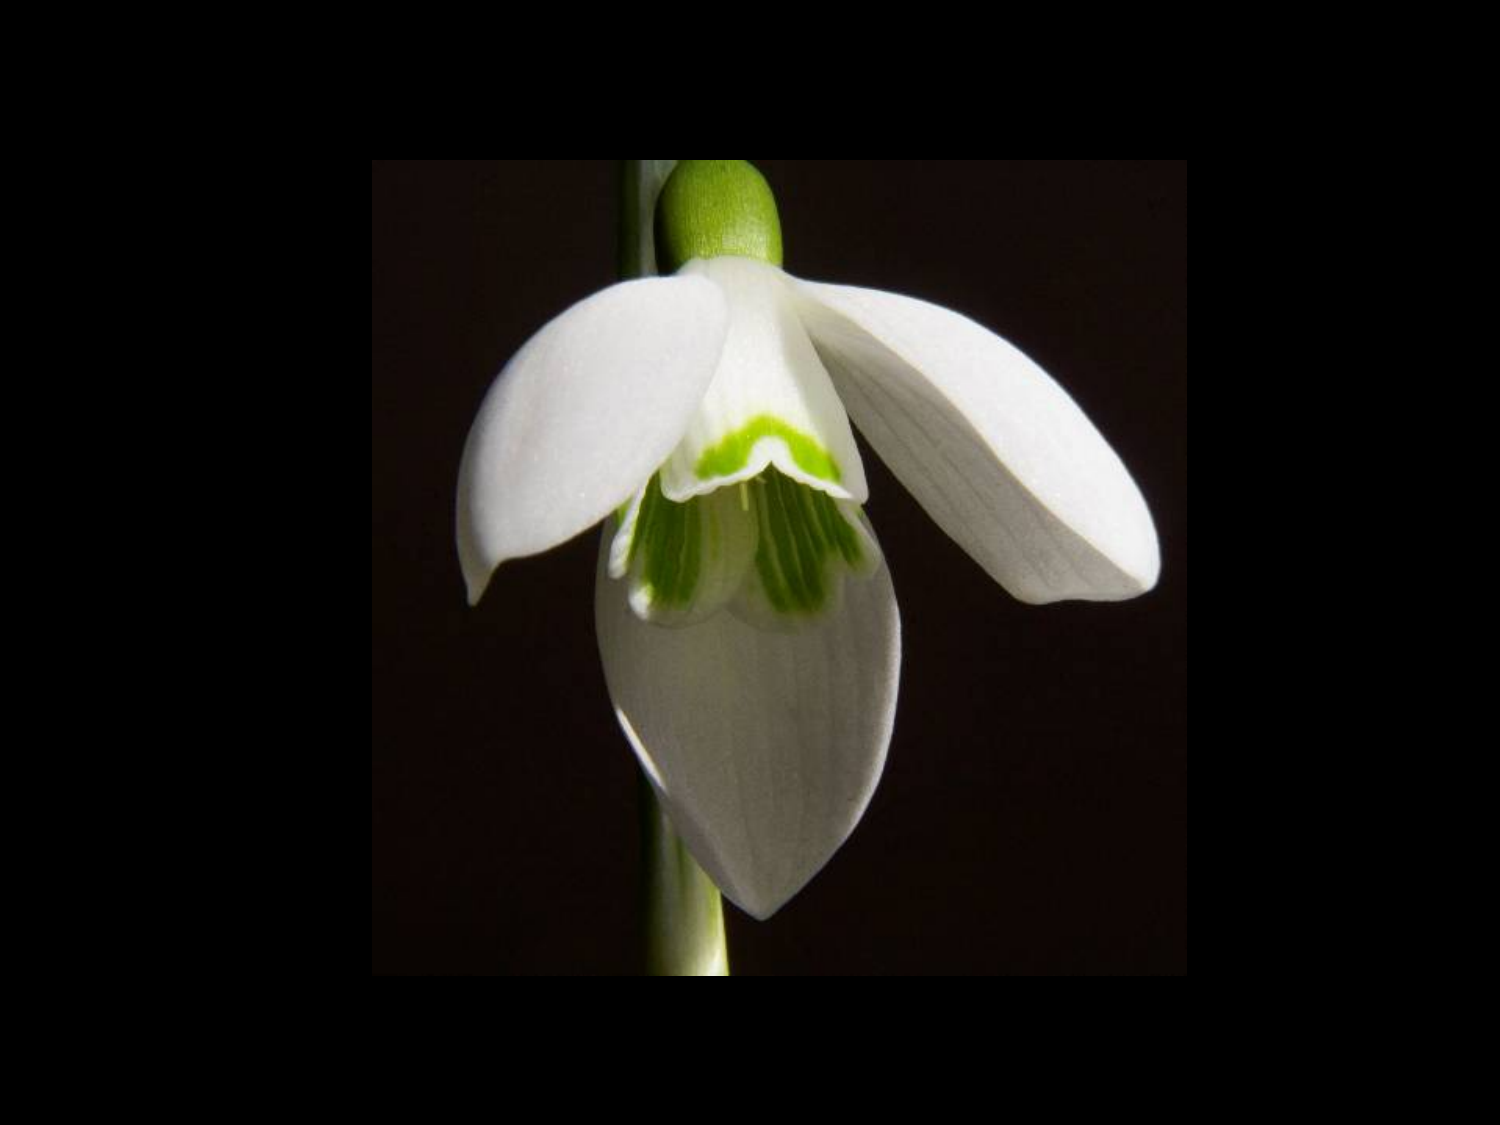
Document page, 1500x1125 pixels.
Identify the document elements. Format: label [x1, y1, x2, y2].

picture [371, 160, 1188, 977]
